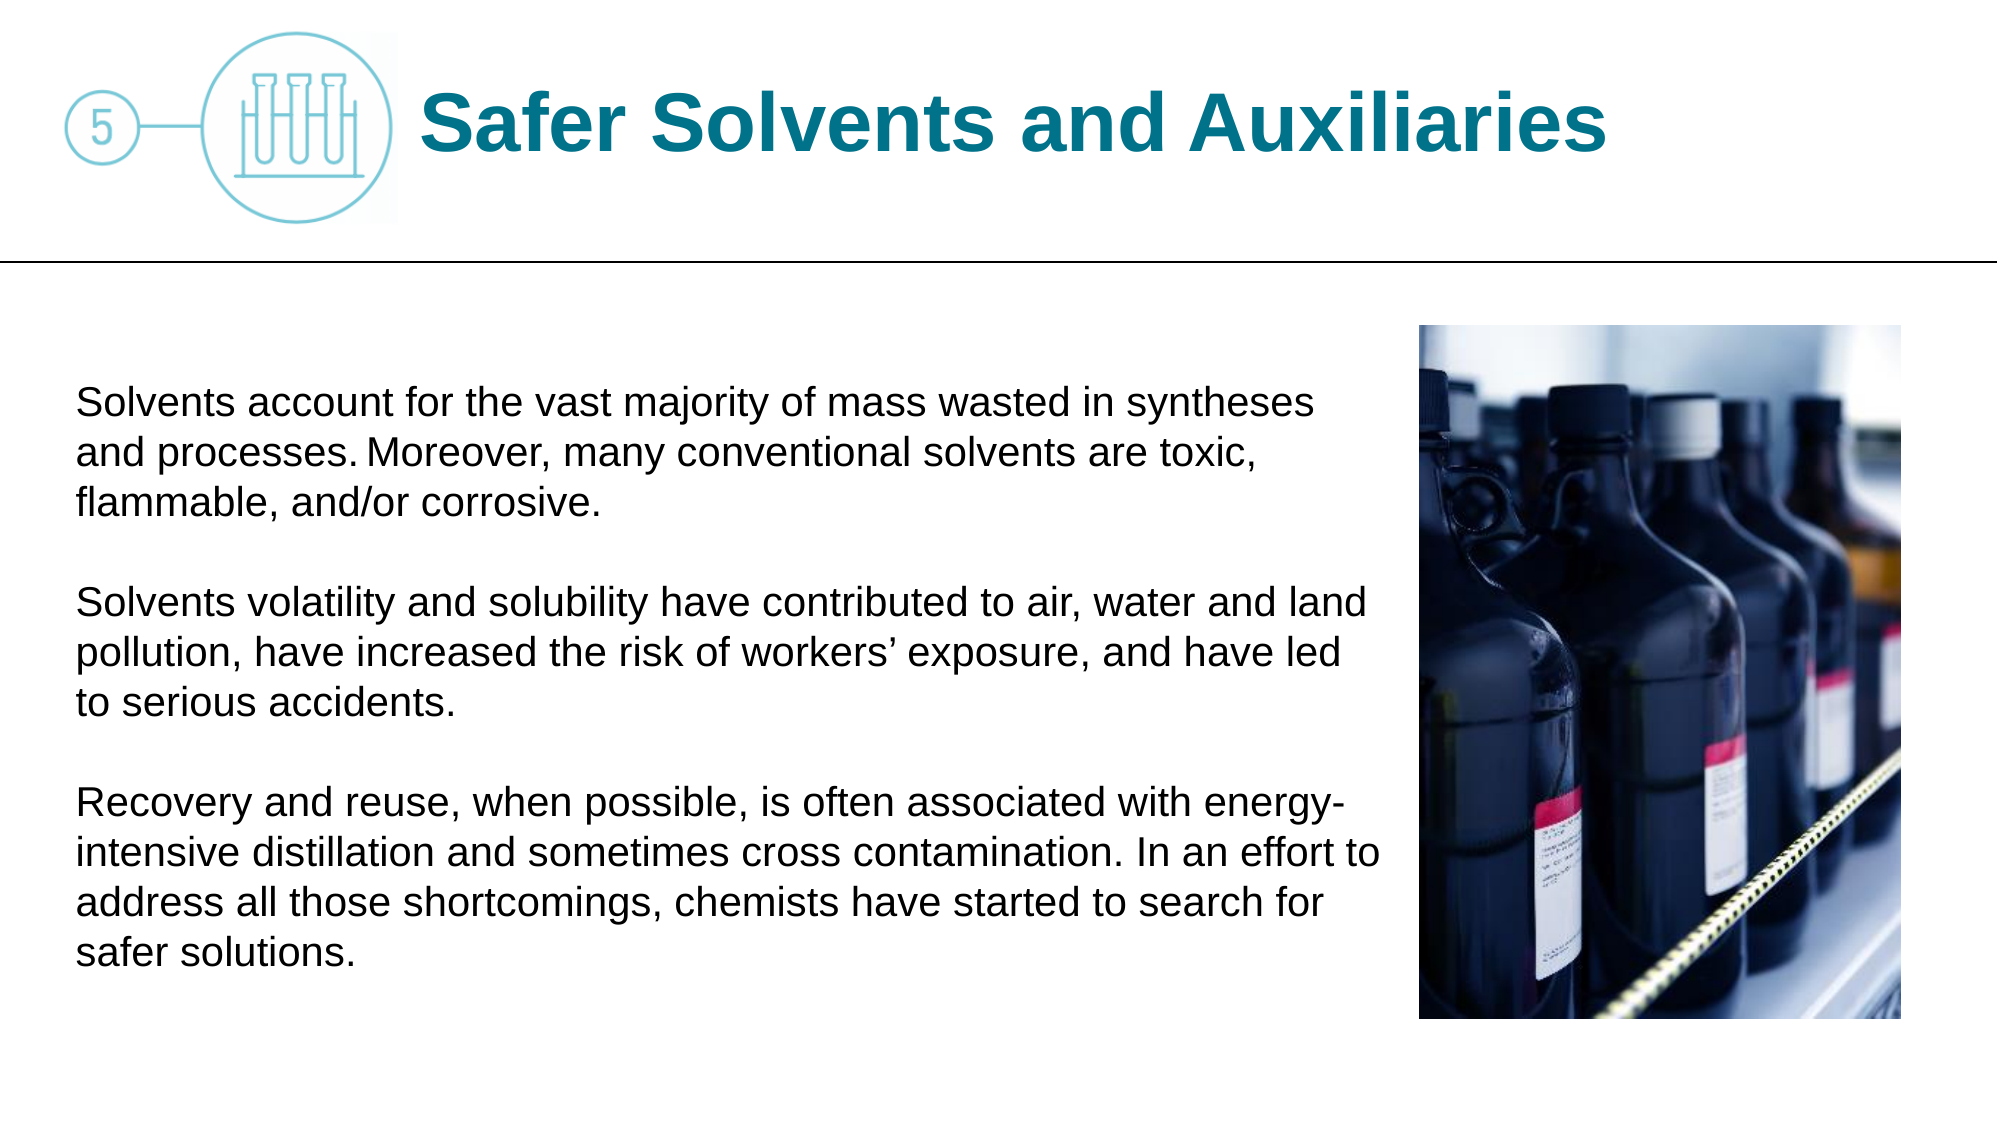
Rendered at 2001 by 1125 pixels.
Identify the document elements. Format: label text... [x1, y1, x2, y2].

text_box Solvents account for the vast majority of mass wasted in syntheses and processes. Moreover, many conventional solvents are toxic, flammable, and/or corrosive. Solvents volatility and solubility have contributed to air, water and land pollution, have increased the risk of workers’ exposure, and have led to serious accidents. Recovery and reuse, when possible, is often associated with energy-intensive distillation and sometimes cross contamination. In an effort to address all those shortcomings, chemists have started to search for safer solutions. [60, 367, 1397, 983]
picture [1419, 325, 1901, 1019]
picture [49, 18, 398, 244]
text_box Safer Solvents and Auxiliaries [404, 60, 1625, 176]
